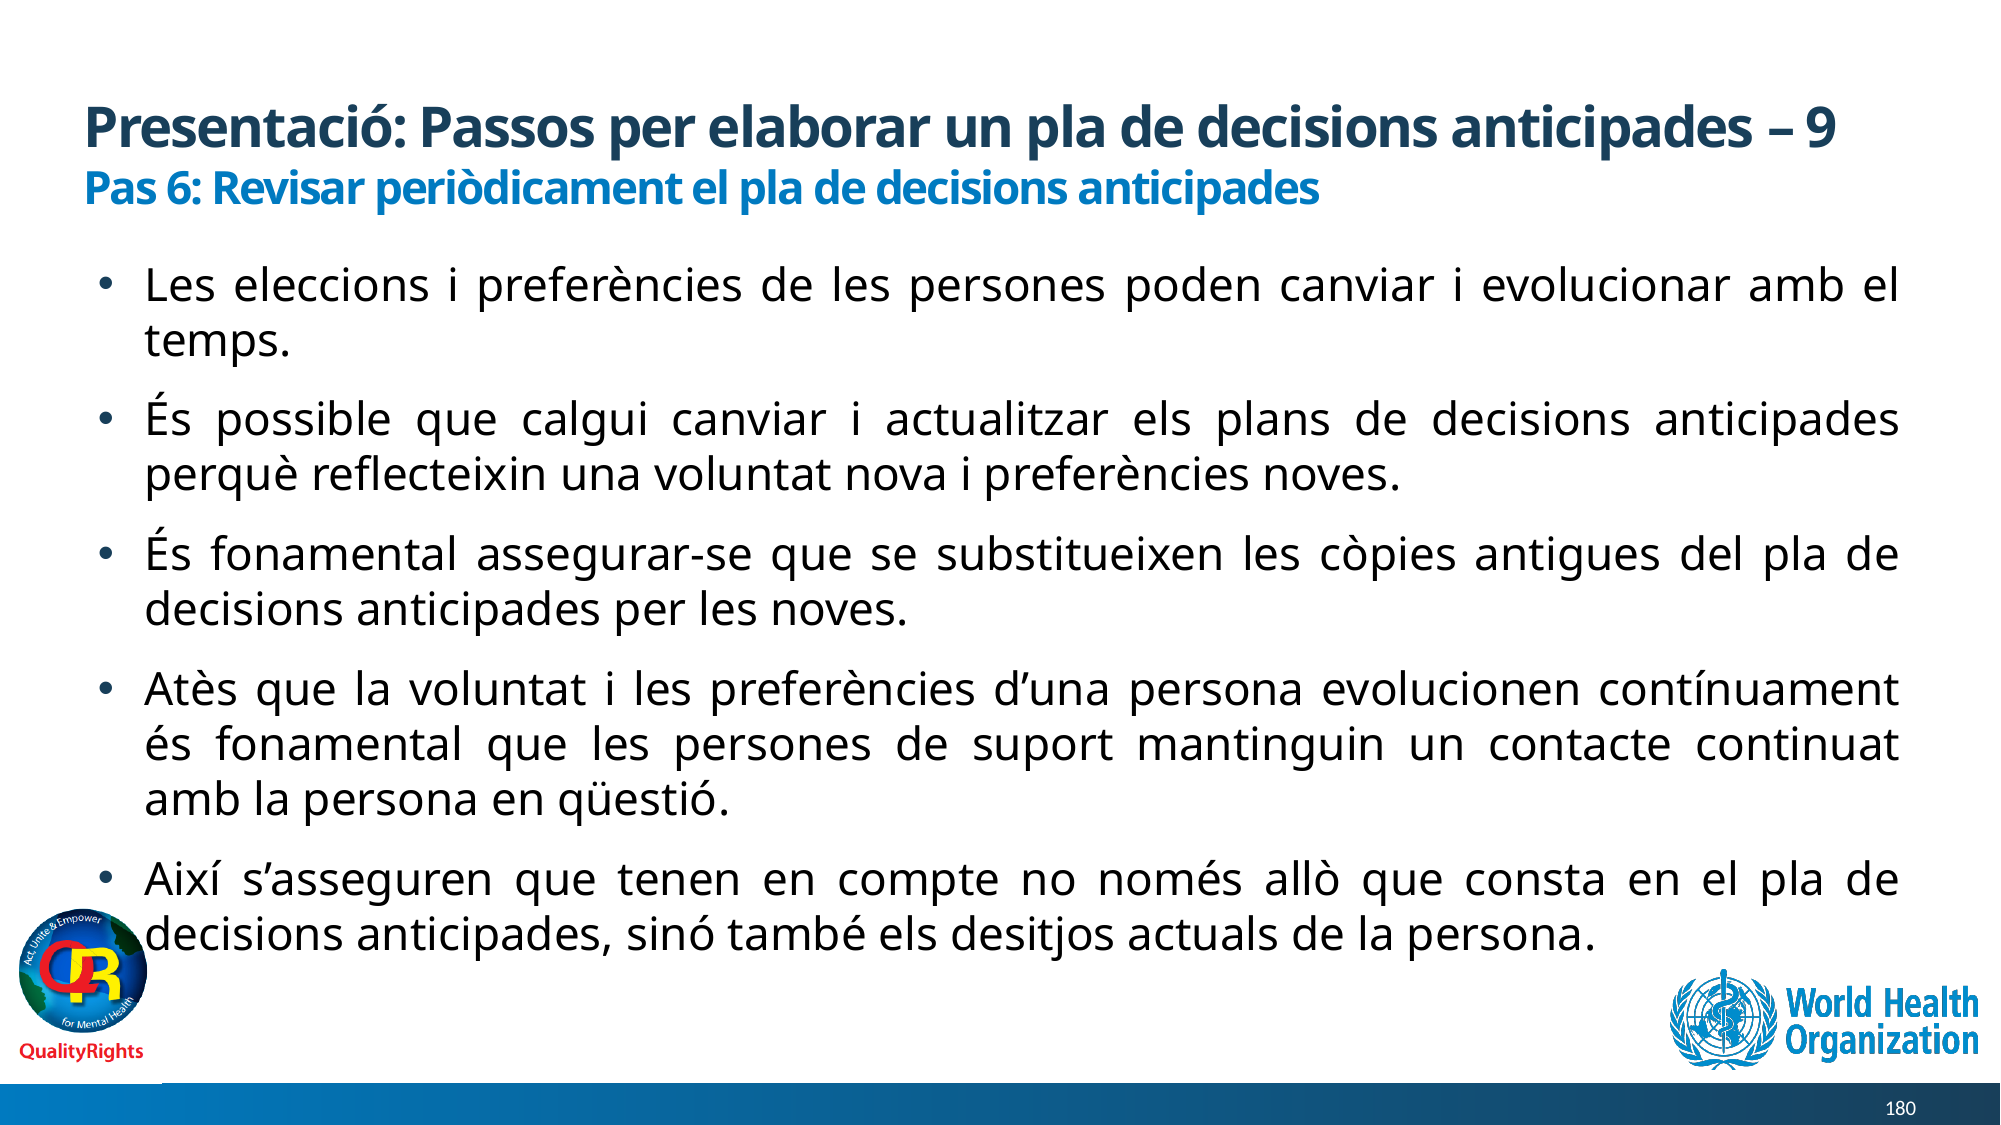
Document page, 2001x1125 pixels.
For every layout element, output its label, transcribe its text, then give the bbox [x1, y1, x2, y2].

picture [1692, 1031, 1700, 1042]
picture [1683, 987, 1697, 1047]
picture [1742, 1019, 1751, 1034]
picture [1732, 969, 1978, 1070]
picture [1891, 987, 1897, 999]
picture [1860, 1000, 1865, 1012]
picture [1716, 1064, 1731, 1070]
list Les eleccions i preferències de les persones poden canviar i evolucionar amb el temps. És possible que calgui canviar i actualitzar els plans de decisions anticipades perquè reflecteixin una voluntat nova i preferències noves. És fonamental assegurar-se que se substitueixen les còpies antigues del pla de decisions anticipades per les noves. Atès que la voluntat i les preferències d’una persona evolucionen contínuament és fonamental que les persones de suport mantinguin un contacte continuat amb la persona en qüestió. Així s’asseguren que tenen en compte no només allò que consta en el pla de decisions anticipades, sinó també els desitjos actuals de la persona. [83, 247, 1917, 987]
title Presentació: Passos per elaborar un pla de decisions anticipades – 9 [69, 83, 1954, 154]
picture [1706, 1038, 1722, 1046]
picture [1711, 995, 1721, 1004]
picture [1958, 1000, 1962, 1012]
picture [1805, 987, 1811, 1002]
picture [1711, 1031, 1722, 1038]
picture [1725, 1042, 1747, 1054]
picture [1670, 1030, 1715, 1070]
picture [1792, 987, 1797, 1004]
picture [1738, 1019, 1744, 1030]
picture [1698, 1047, 1750, 1060]
picture [1747, 992, 1758, 1016]
picture [1689, 993, 1706, 1016]
picture [1744, 1003, 1751, 1016]
picture [1704, 1019, 1711, 1031]
list Pas 6: Revisar periòdicament el pla de decisions anticipades [83, 155, 1917, 215]
picture [1701, 987, 1710, 992]
picture [1758, 1004, 1765, 1035]
picture [1704, 1004, 1712, 1015]
picture [0, 891, 162, 1084]
picture [1670, 987, 1680, 1010]
picture [1747, 1019, 1758, 1041]
picture [1821, 1000, 1826, 1012]
picture [1701, 1042, 1722, 1054]
picture [1750, 987, 1762, 1003]
